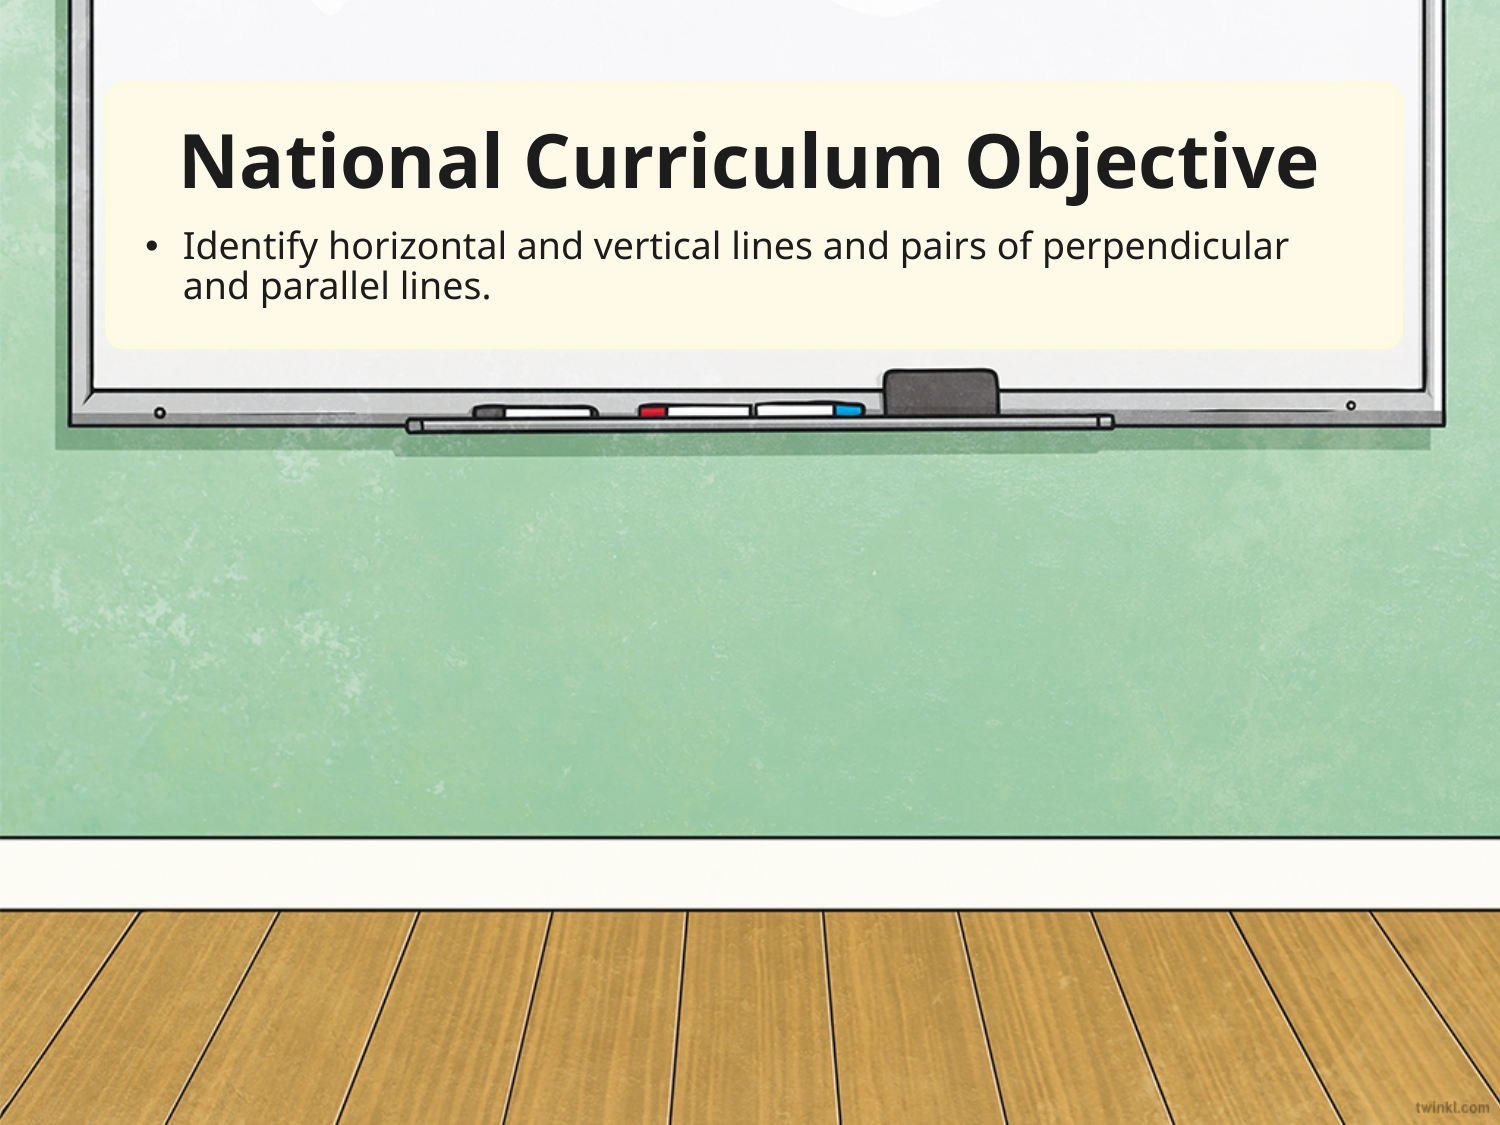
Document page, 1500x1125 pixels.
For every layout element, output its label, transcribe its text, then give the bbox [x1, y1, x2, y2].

text_box Identify horizontal and vertical lines and pairs of perpendicular and parallel lines. [103, 184, 1397, 314]
text_box National Curriculum Objective [103, 120, 1397, 186]
picture [0, 0, 1500, 1125]
text_box [106, 83, 1402, 349]
